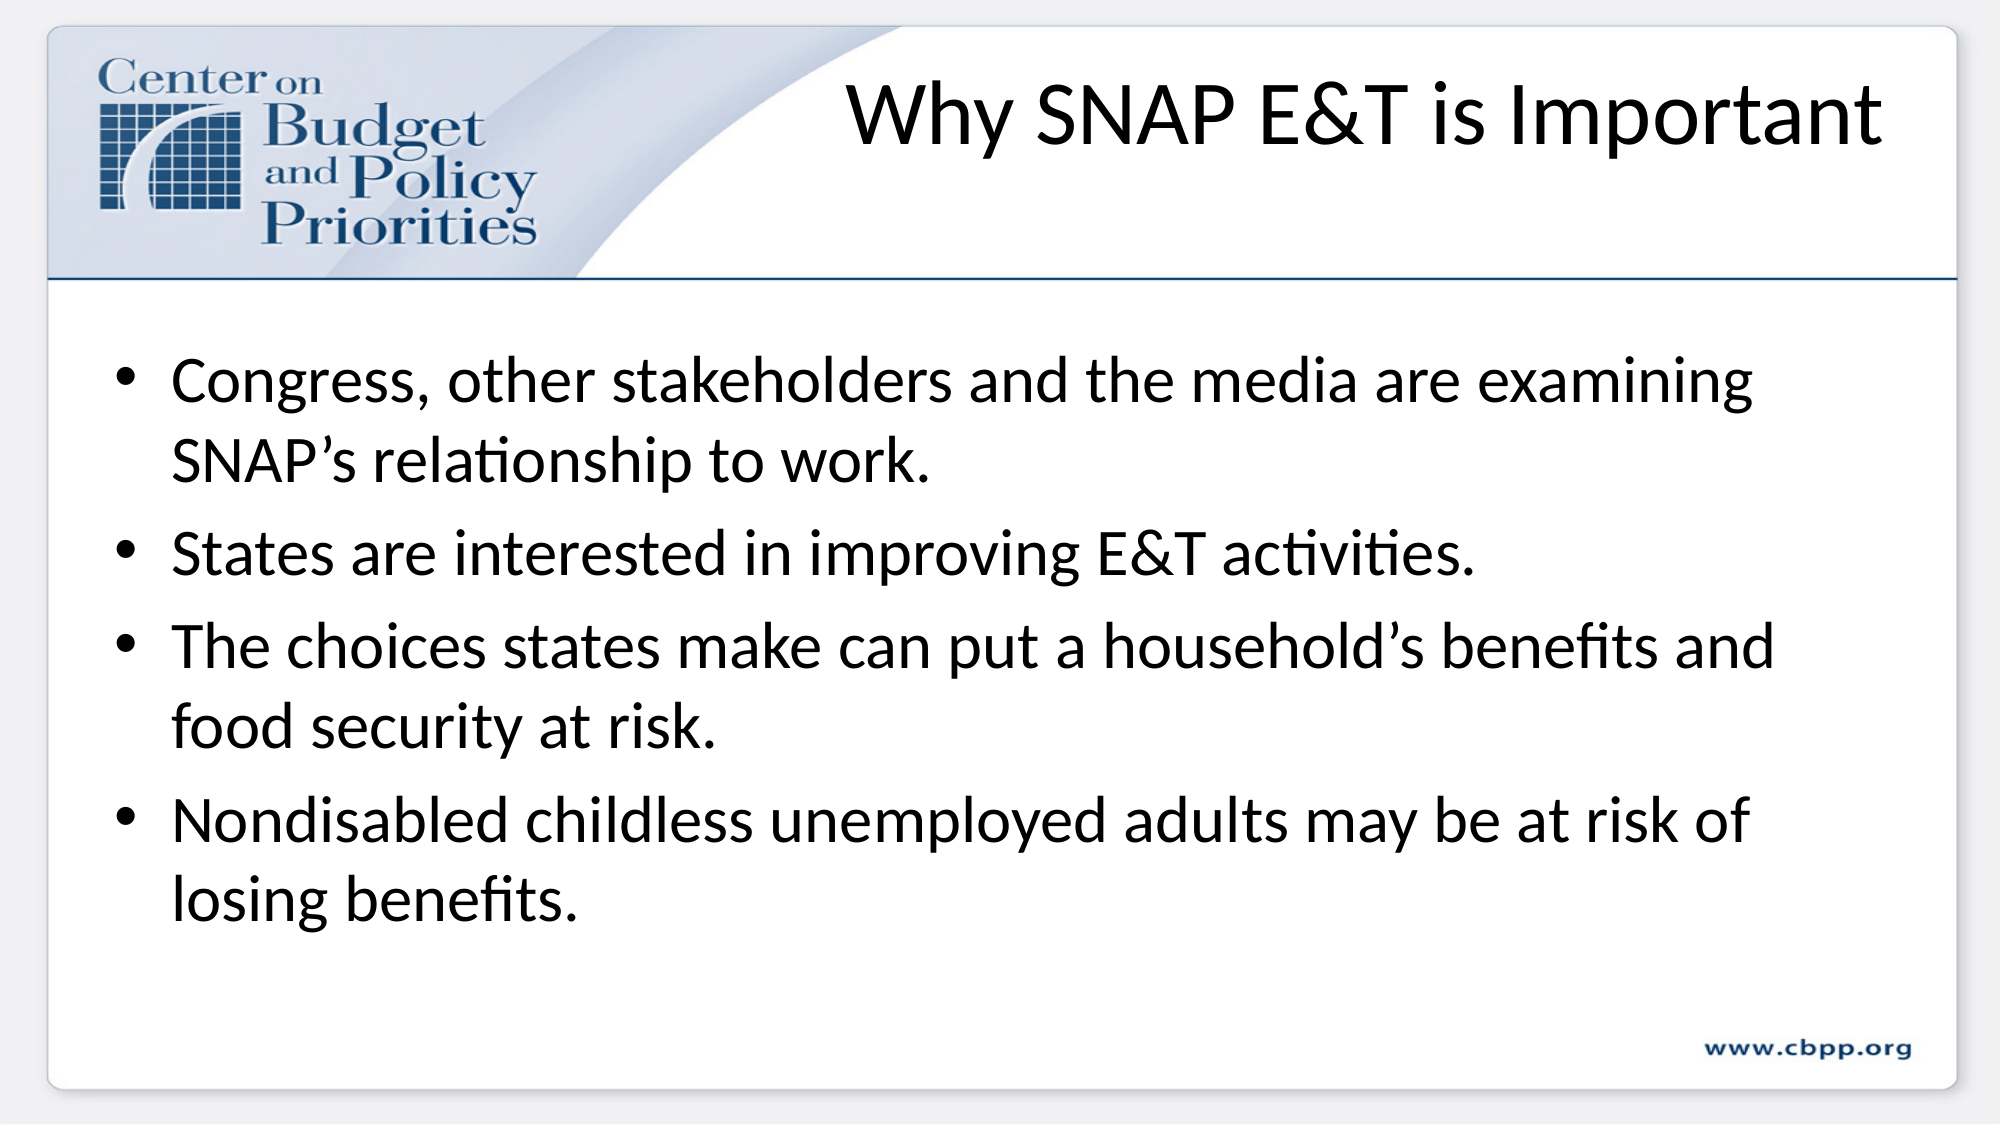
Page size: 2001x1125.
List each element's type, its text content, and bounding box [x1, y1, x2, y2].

picture [0, 0, 2001, 1125]
title Why SNAP E&T is Important [99, 45, 1900, 233]
list Congress, other stakeholders and the media are examining SNAP’s relationship to work. States are interested in improving E&T activities. The choices states make can put a household’s benefits and food security at risk. Nondisabled childless unemployed adults may be at risk of losing benefits. [99, 328, 1900, 1071]
